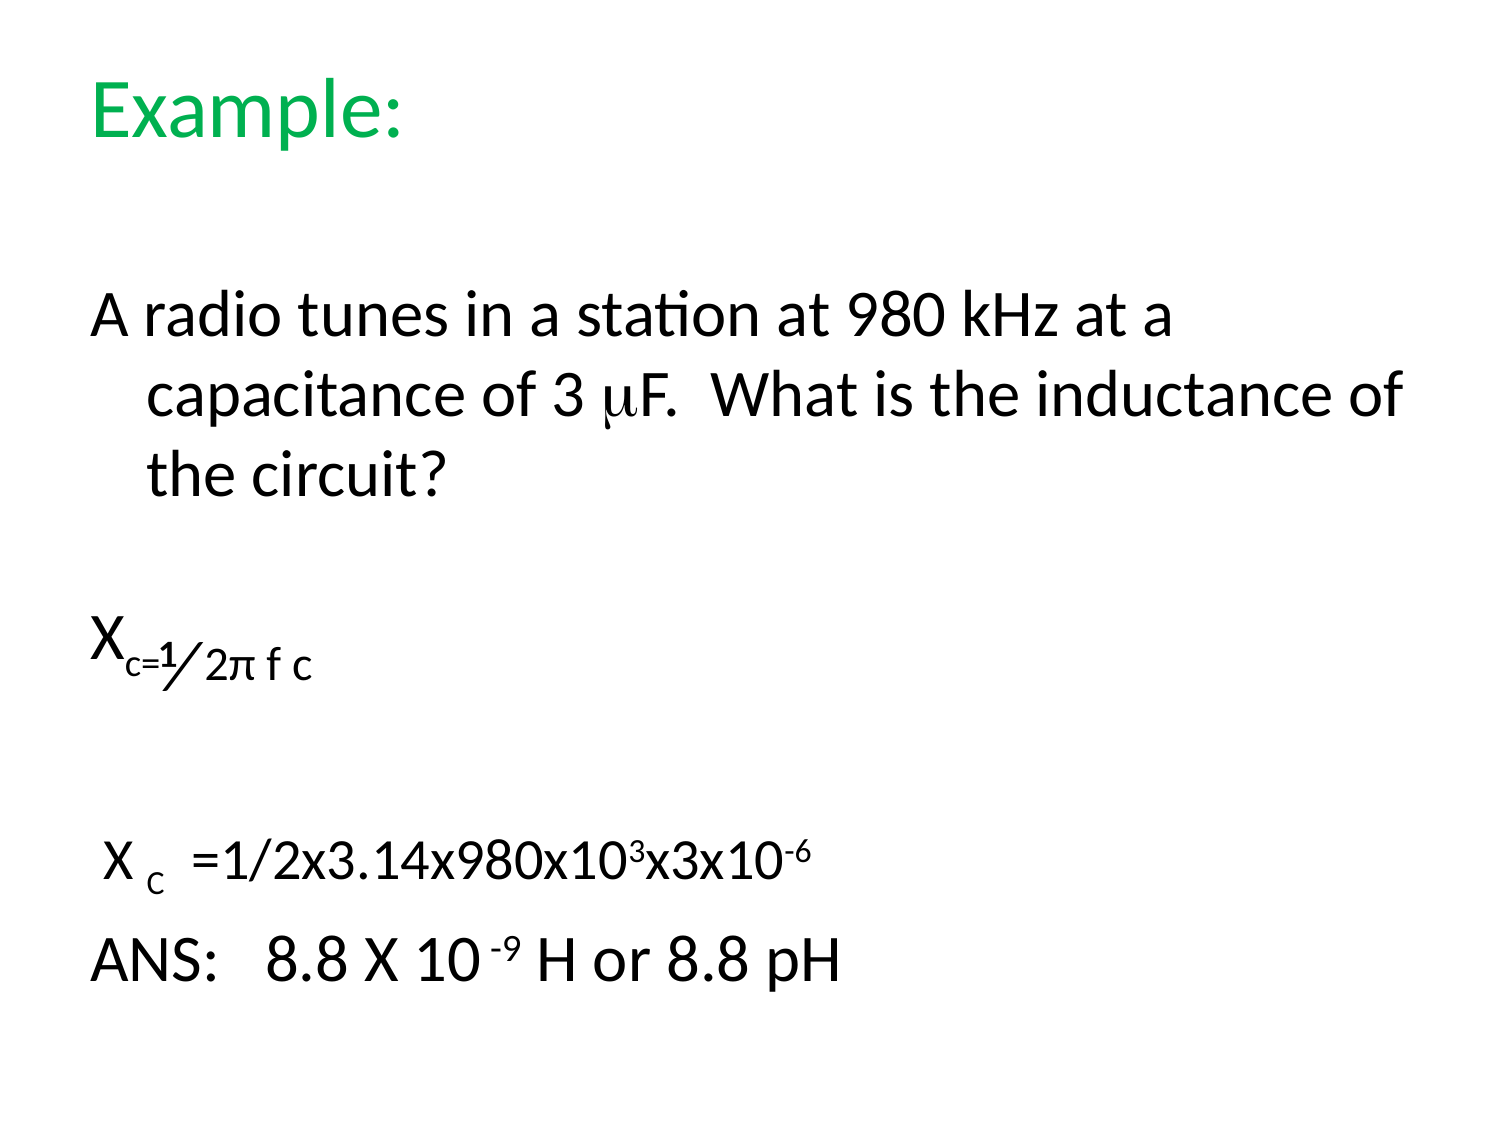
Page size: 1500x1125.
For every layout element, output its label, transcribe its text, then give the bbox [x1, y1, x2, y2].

title Example: [75, 45, 1425, 163]
list A radio tunes in a station at 980 kHz at a capacitance of 3 mF. What is the inductance of the circuit? Xc=⅟ 2π f c X C =1/2x3.14x980x103x3x10-6 ANS: 8.8 X 10 -9 H or 8.8 pH [75, 262, 1425, 1005]
